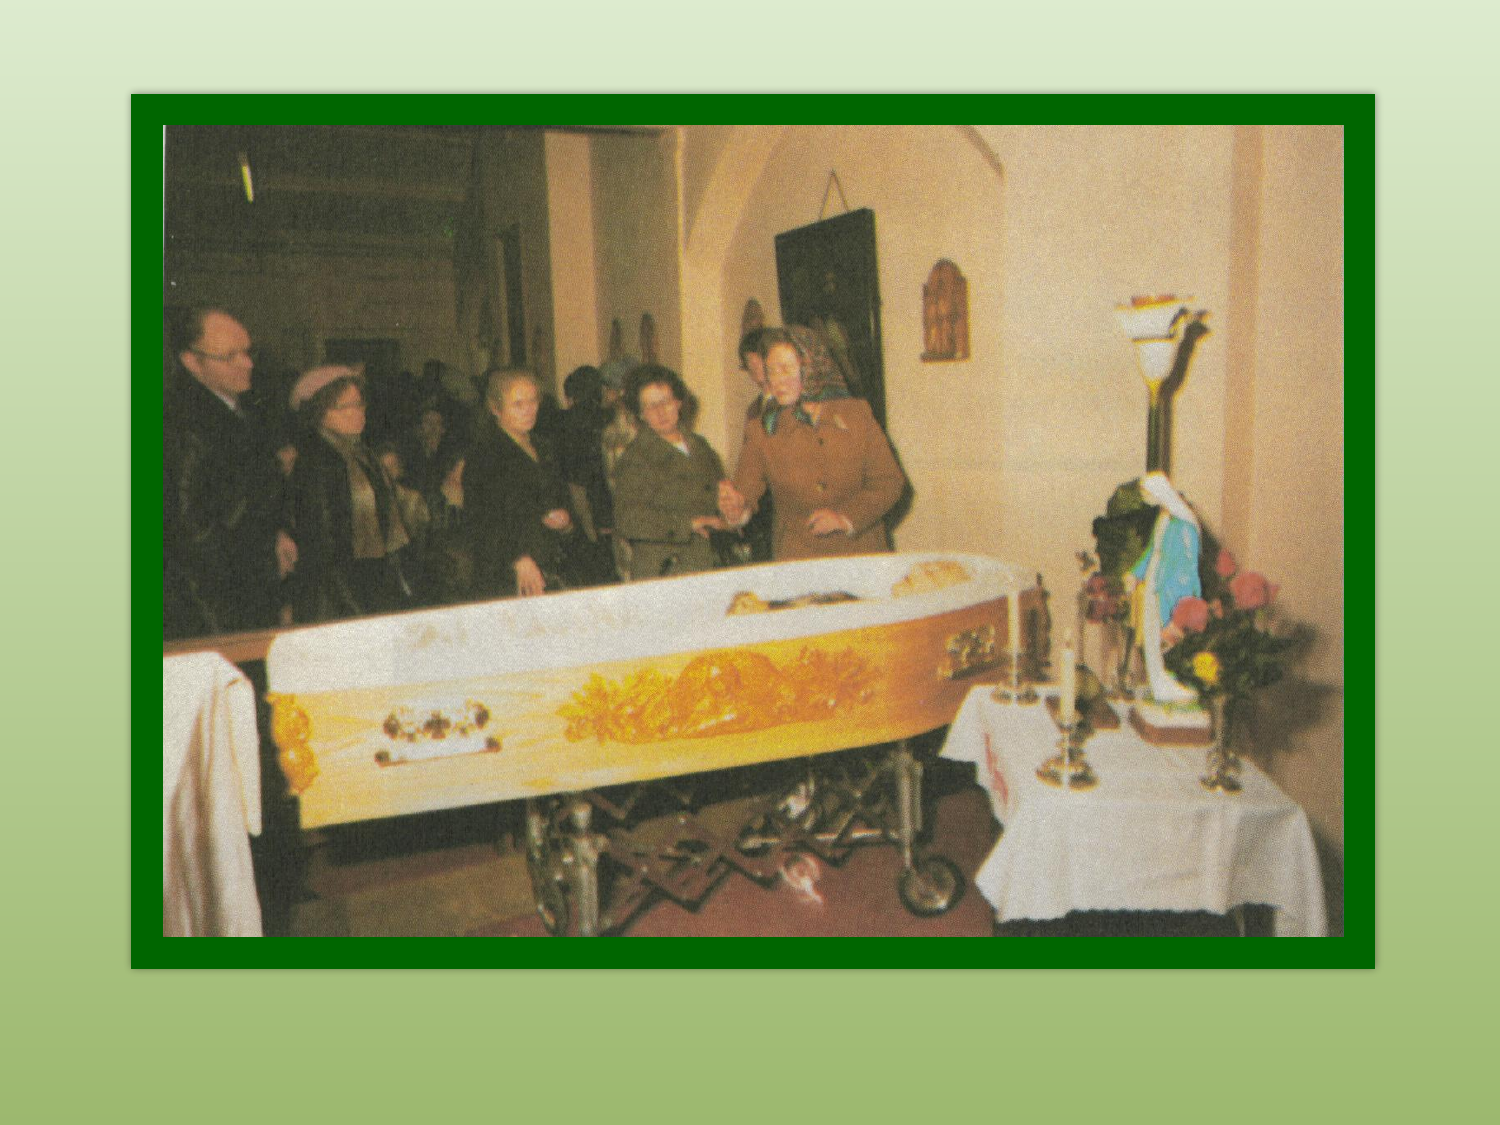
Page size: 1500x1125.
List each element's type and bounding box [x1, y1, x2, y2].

list [162, 124, 1344, 938]
